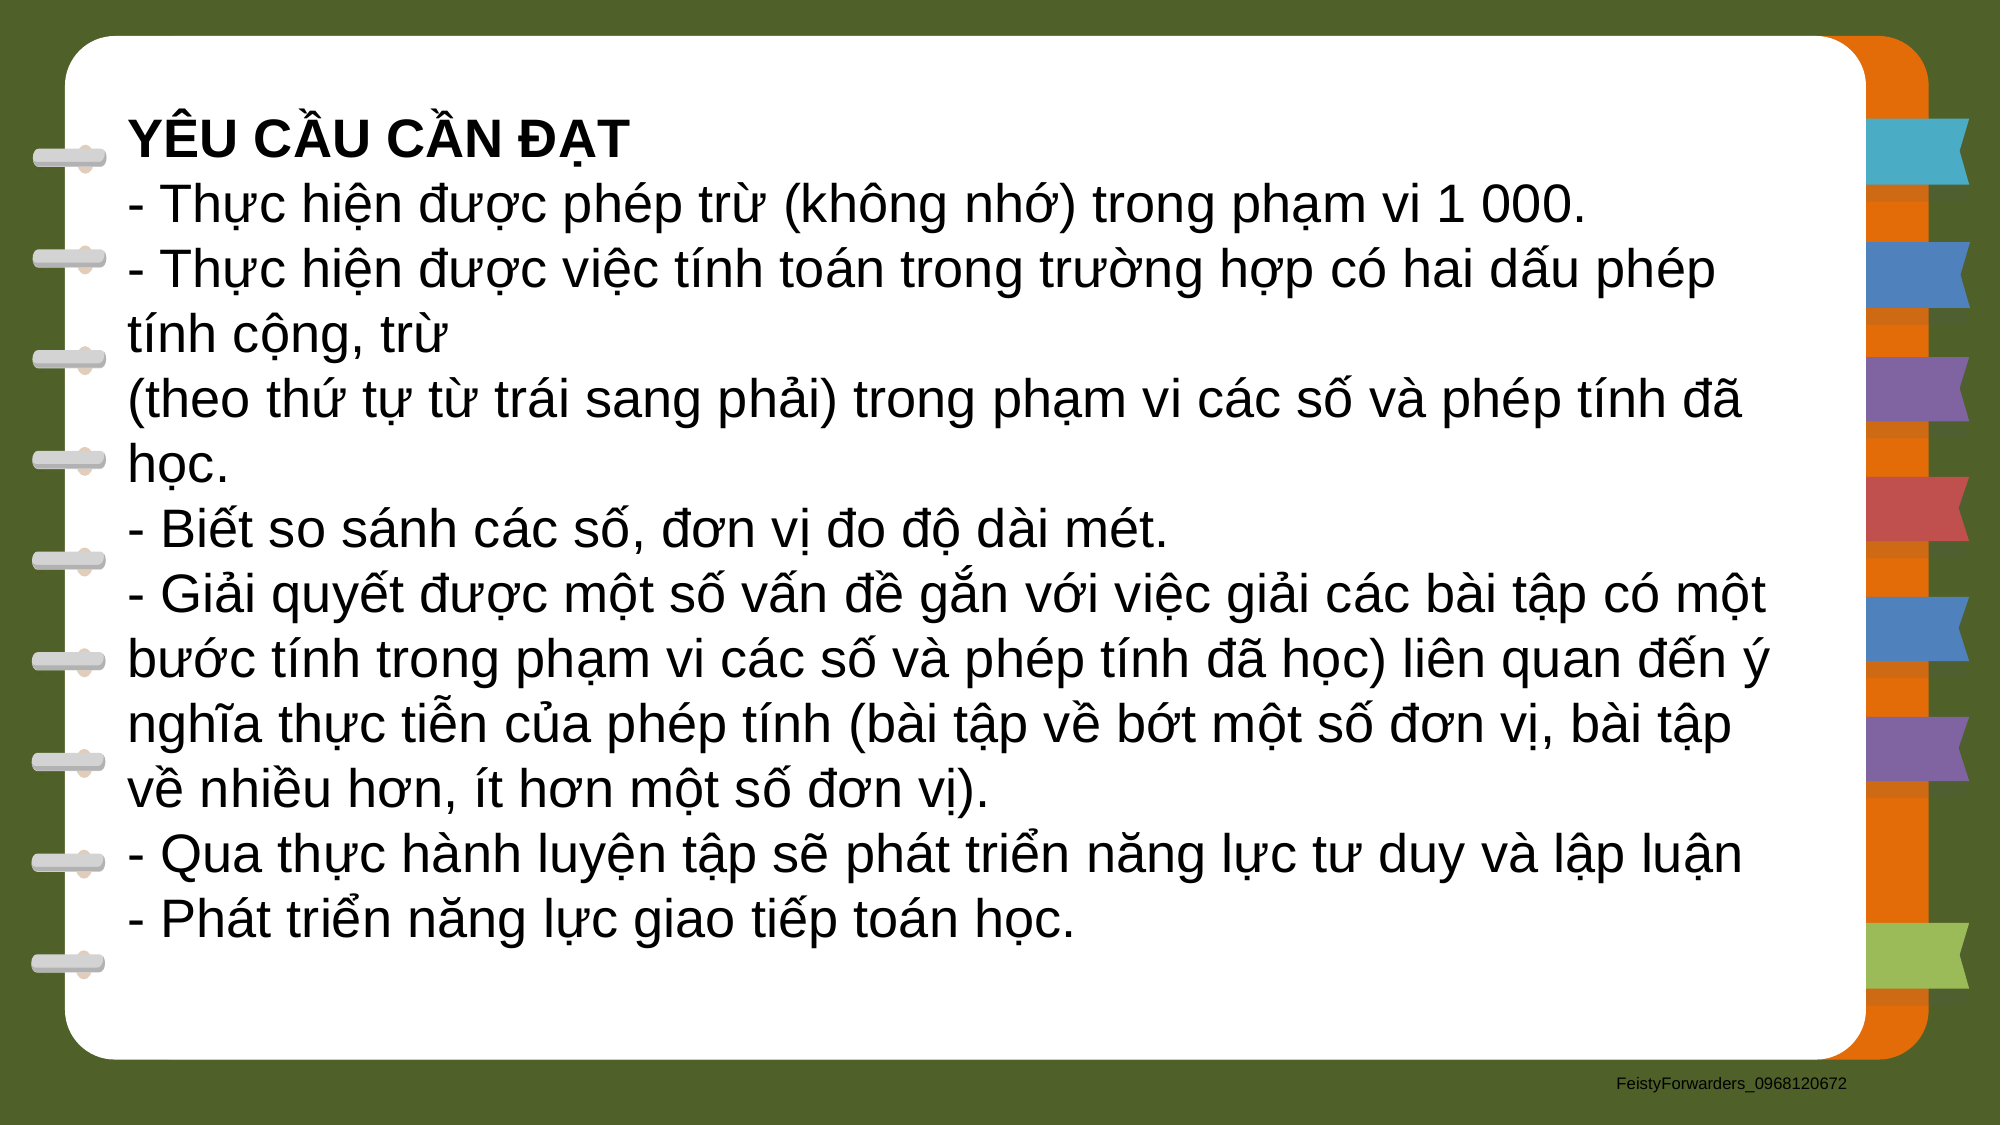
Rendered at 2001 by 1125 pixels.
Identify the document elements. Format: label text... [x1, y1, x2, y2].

text_box YÊU CẦU CẦN ĐẠT - Thực hiện được phép trừ (không nhớ) trong phạm vi 1 000. - Thực hiện được việc tính toán trong trường hợp có hai dấu phép tính cộng, trừ (theo thứ tự từ trái sang phải) trong phạm vi các số và phép tính đã học. - Biết so sánh các số, đơn vị đo độ dài mét. - Giải quyết được một số vấn đề gắn với việc giải các bài tập có một bước tính trong phạm vi các số và phép tính đã học) liên quan đến ý nghĩa thực tiễn của phép tính (bài tập về bớt một số đơn vị, bài tập về nhiều hơn, ít hơn một số đơn vị). - Qua thực hành luyện tập sẽ phát triển năng lực tư duy và lập luận - Phát triển năng lực giao tiếp toán học. [112, 96, 1812, 956]
